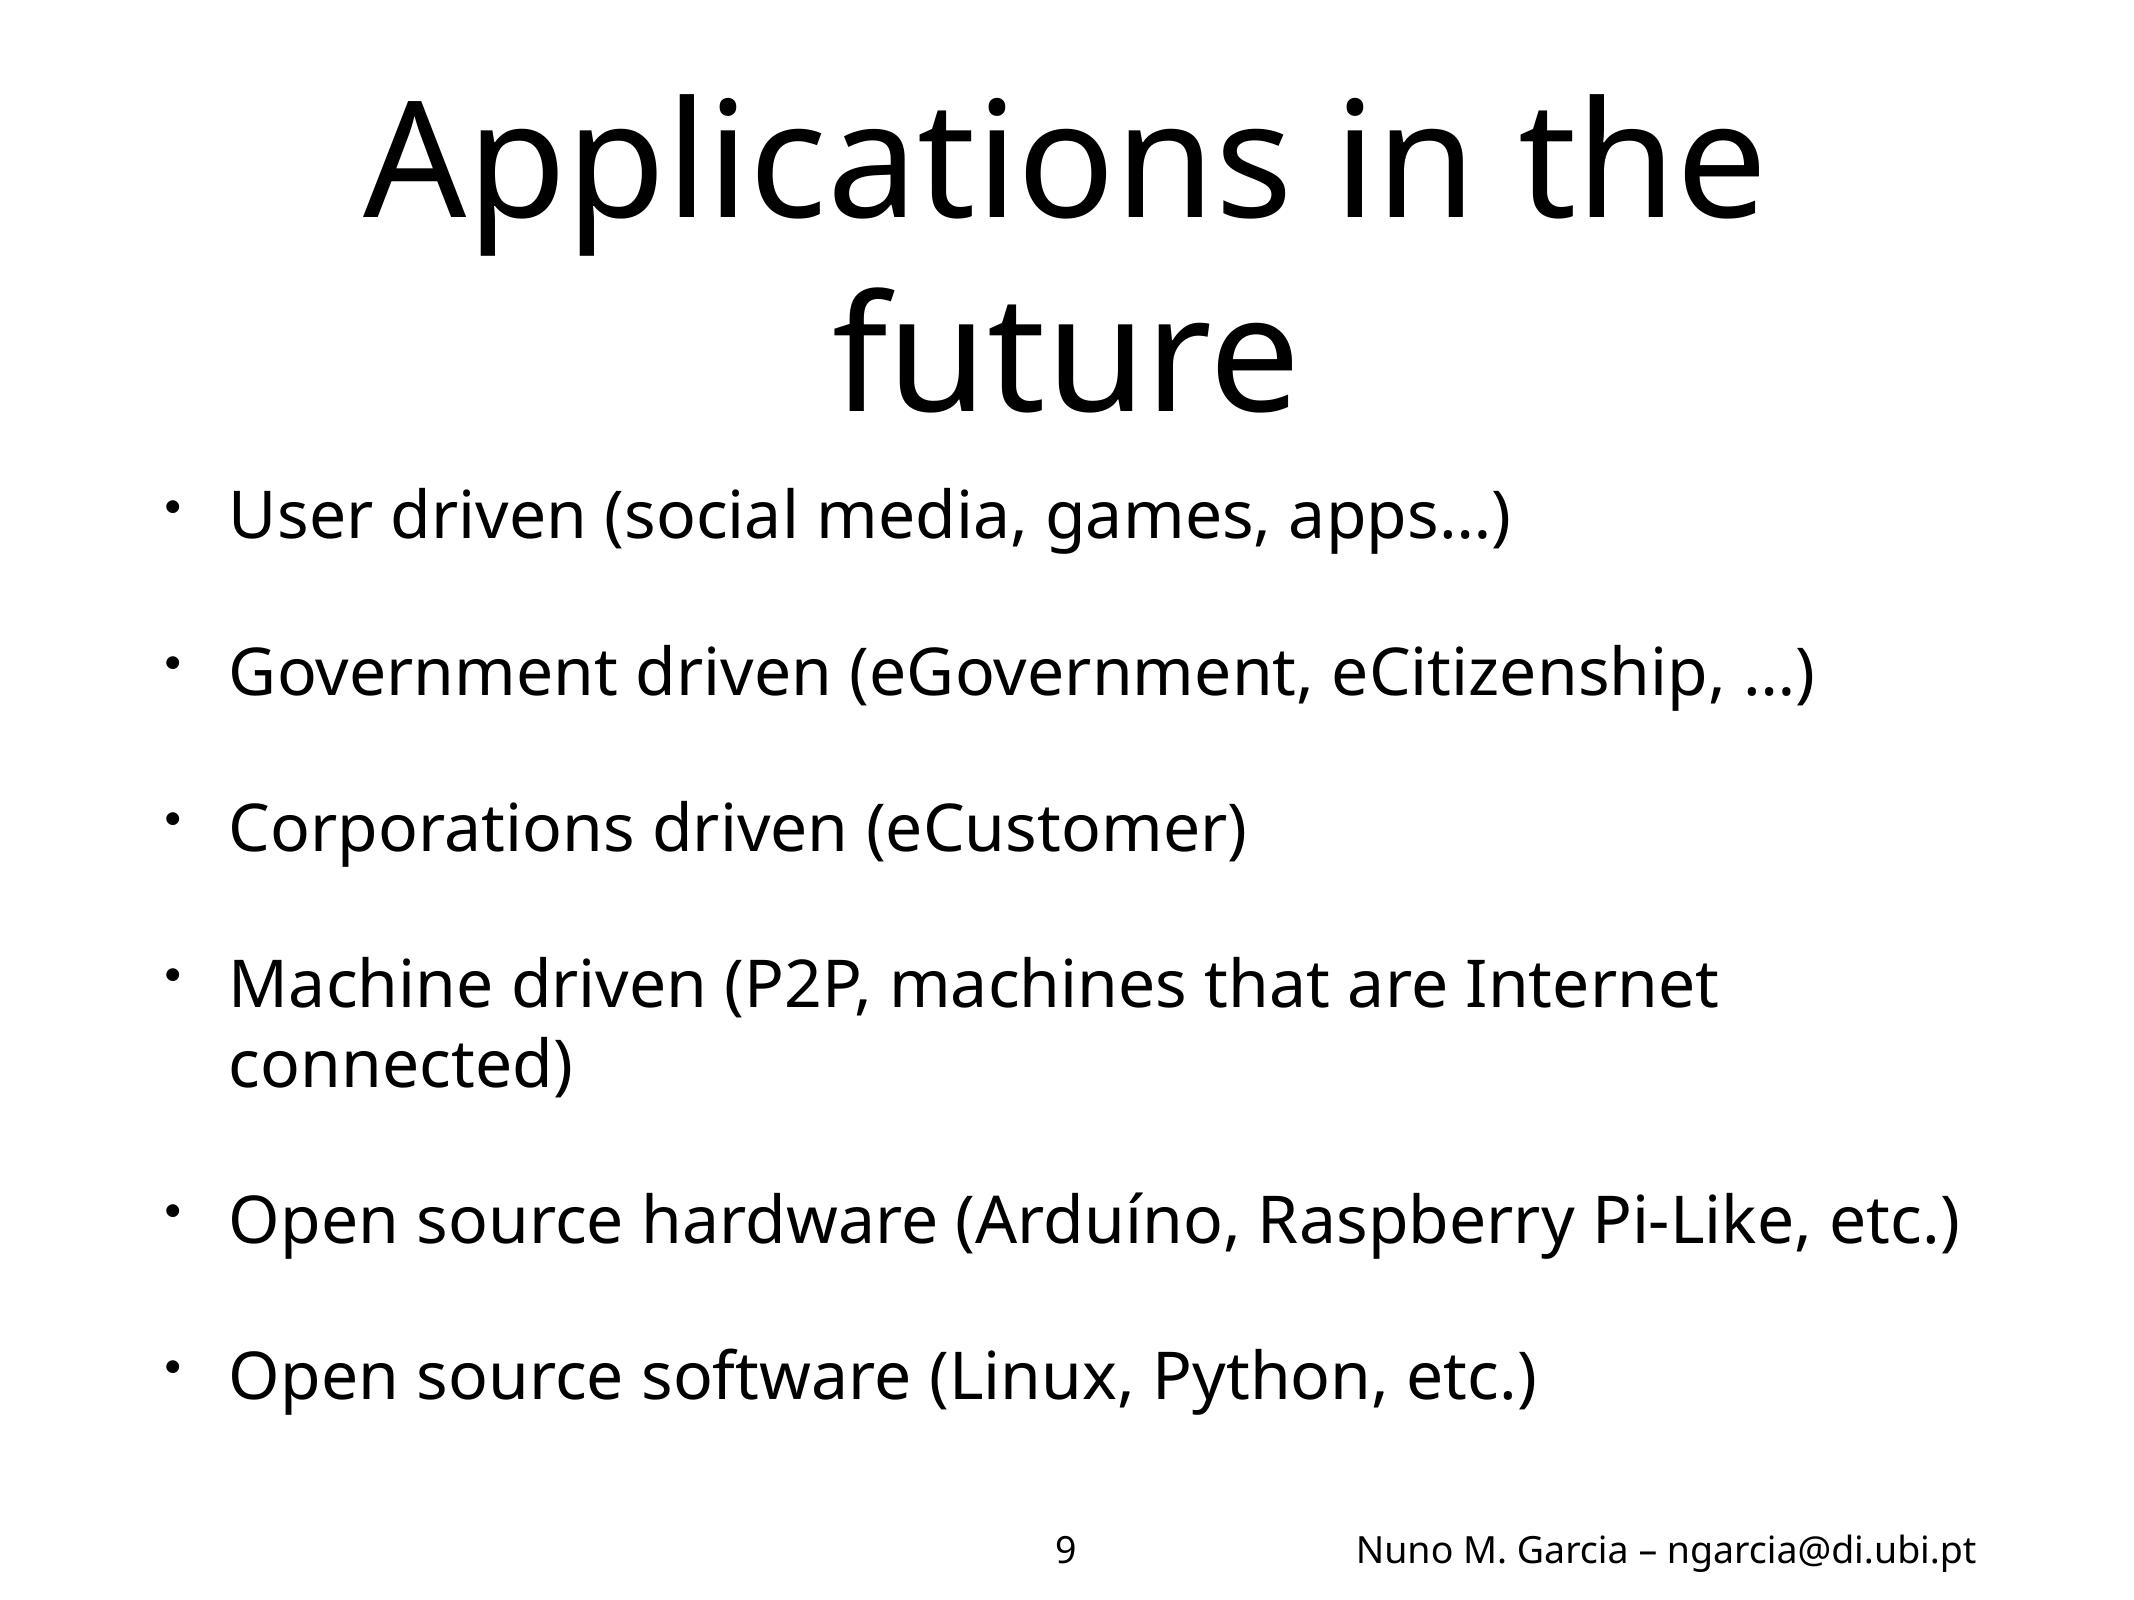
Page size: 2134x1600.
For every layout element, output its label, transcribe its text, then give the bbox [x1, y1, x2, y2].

list User driven (social media, games, apps…) Government driven (eGovernment, eCitizenship, …) Corporations driven (eCustomer) Machine driven (P2P, machines that are Internet connected) Open source hardware (Arduíno, Raspberry Pi-Like, etc.) Open source software (Linux, Python, etc.) [155, 426, 1978, 1459]
slide_number 9 [1034, 1517, 1097, 1581]
title Applications in the future [155, 72, 1978, 426]
